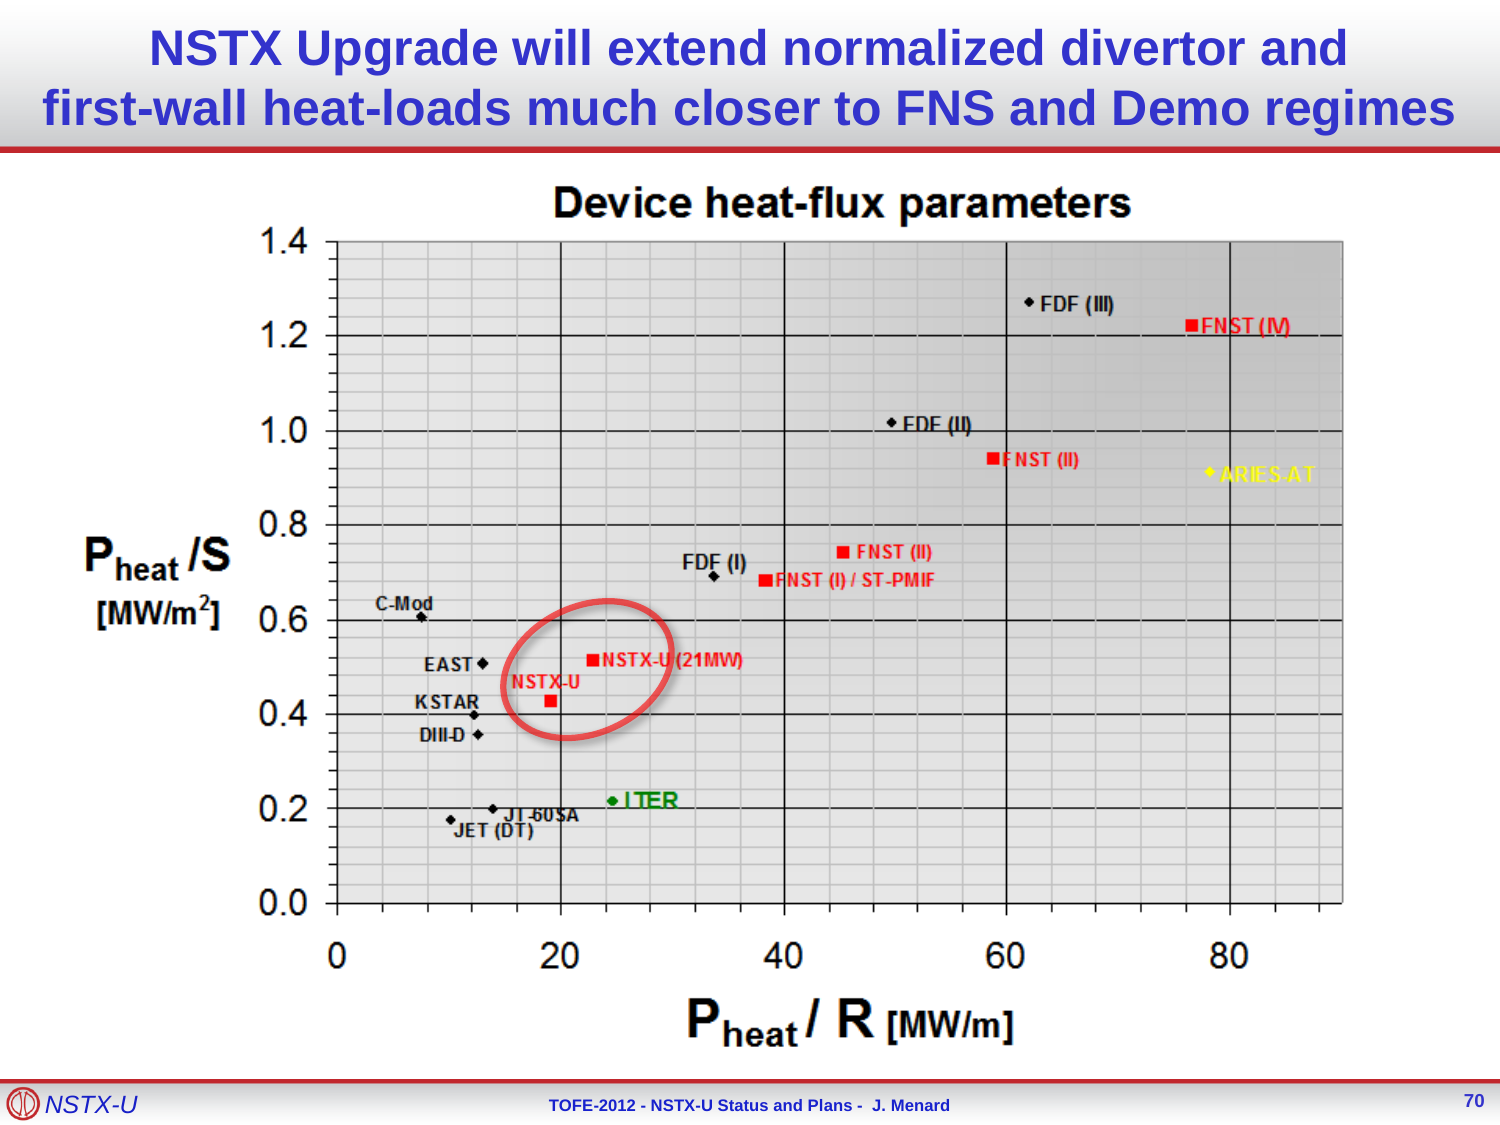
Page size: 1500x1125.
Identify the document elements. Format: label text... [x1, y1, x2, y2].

title NSTX Upgrade will extend normalized divertor and first-wall heat-loads much closer to FNS and Demo regimes [0, 0, 1500, 151]
picture [71, 174, 1376, 1073]
slide_number 70 [1374, 1087, 1500, 1113]
picture [0, 1079, 1500, 1125]
